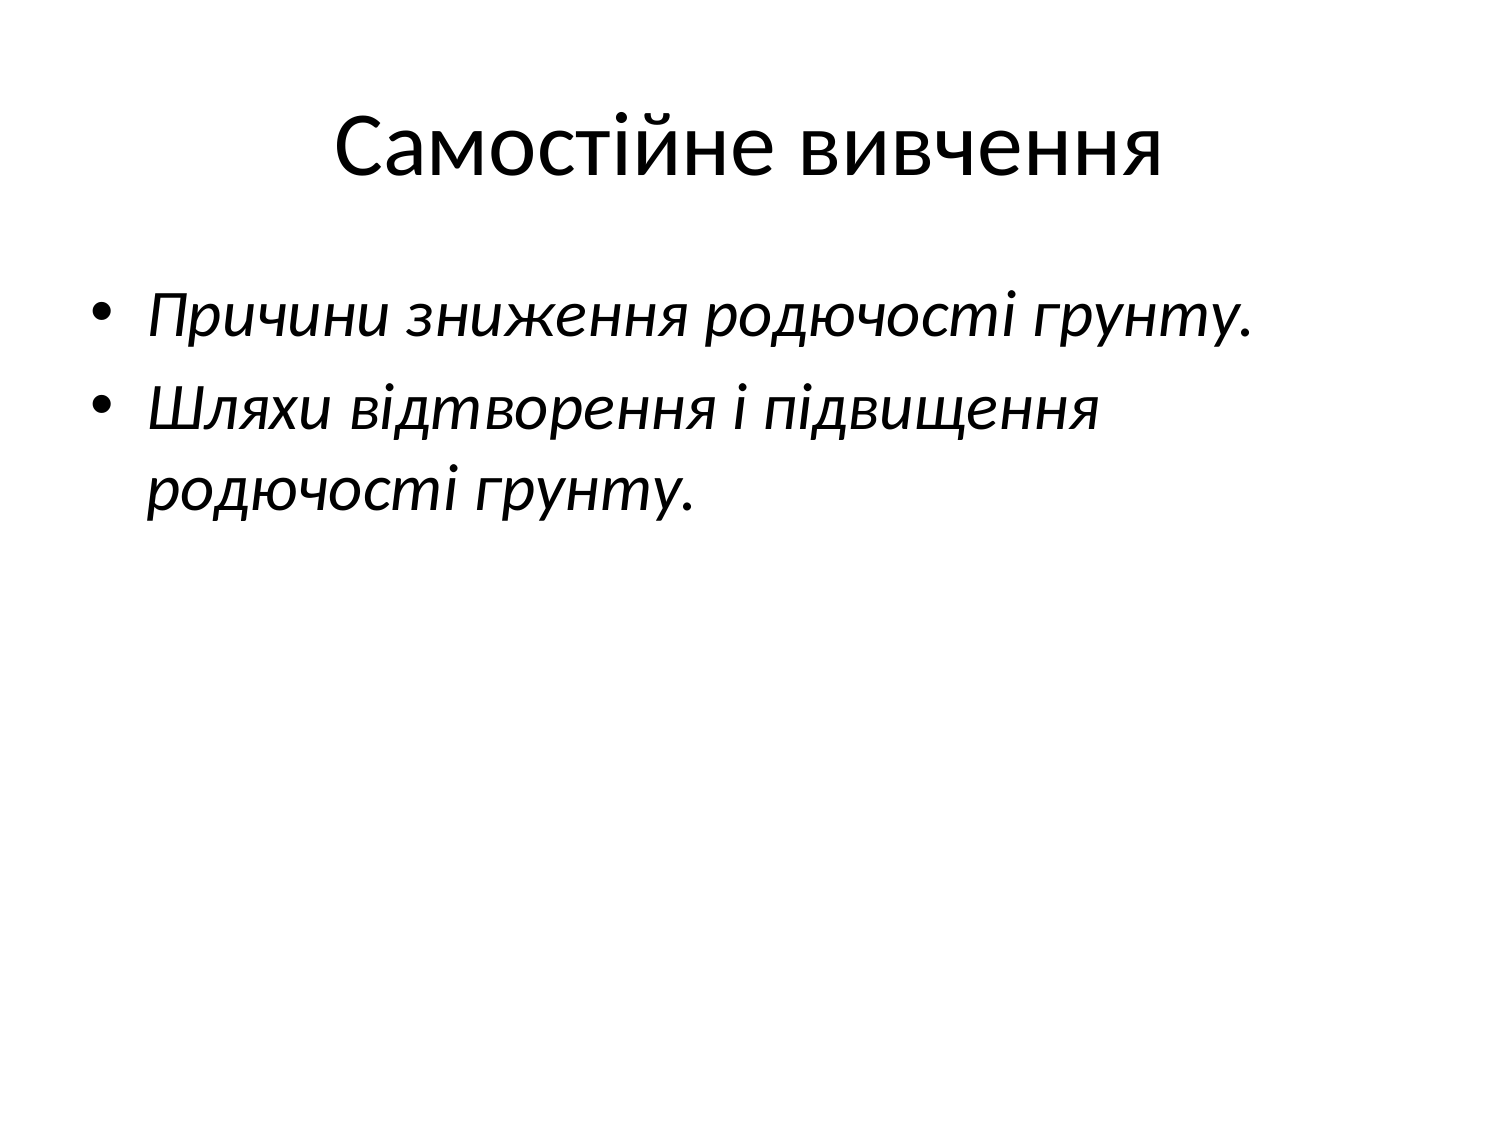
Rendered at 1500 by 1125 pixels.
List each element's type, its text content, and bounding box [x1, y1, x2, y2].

title Самостійне вивчення [75, 45, 1425, 233]
list Причини зниження родючості грунту. Шляхи відтворення і підвищення родючості грунту. [75, 262, 1425, 1005]
